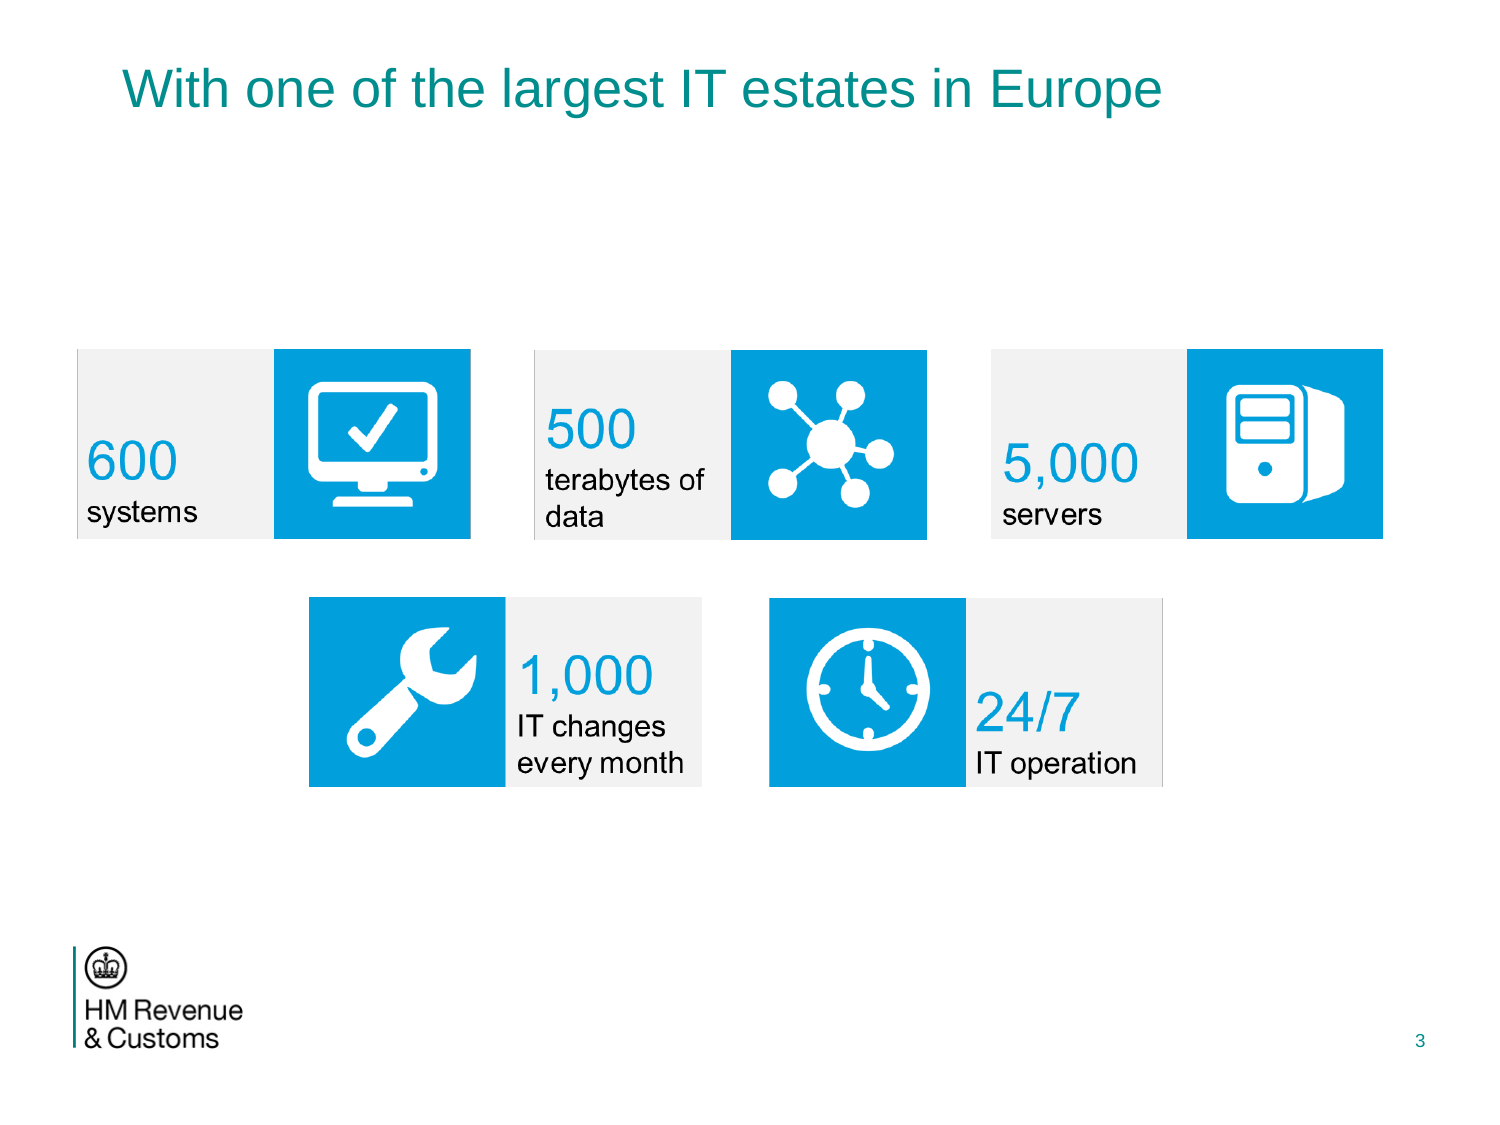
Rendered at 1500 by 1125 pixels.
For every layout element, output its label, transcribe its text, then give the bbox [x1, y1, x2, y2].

picture [333, 497, 412, 506]
picture [309, 382, 437, 491]
picture [1305, 387, 1344, 501]
picture [1227, 385, 1303, 503]
slide_number 3 [1387, 1028, 1426, 1052]
text_box With one of the largest IT estates in Europe [107, 39, 1393, 140]
picture [73, 945, 243, 1050]
picture [769, 382, 893, 507]
picture [52, 349, 1383, 799]
